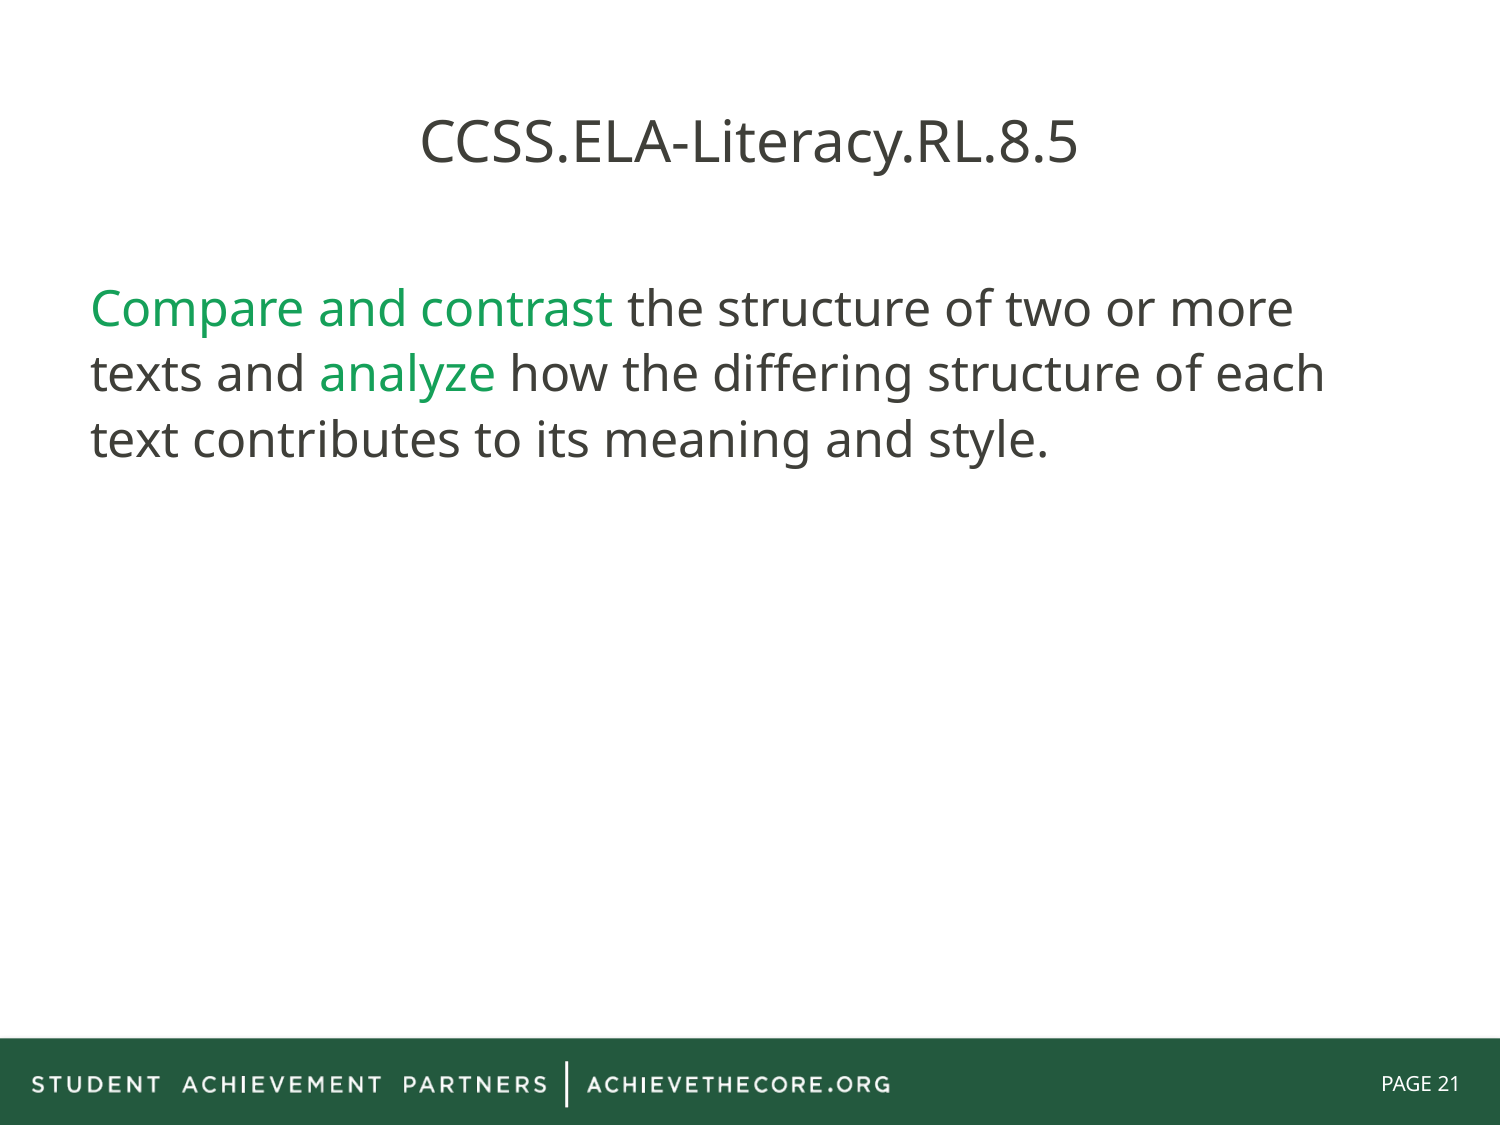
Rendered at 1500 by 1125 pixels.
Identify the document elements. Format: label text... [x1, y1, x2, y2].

title CCSS.ELA-Literacy.RL.8.5 [75, 45, 1425, 233]
list Compare and contrast the structure of two or more texts and analyze how the differing structure of each text contributes to its meaning and style. [75, 262, 1425, 578]
